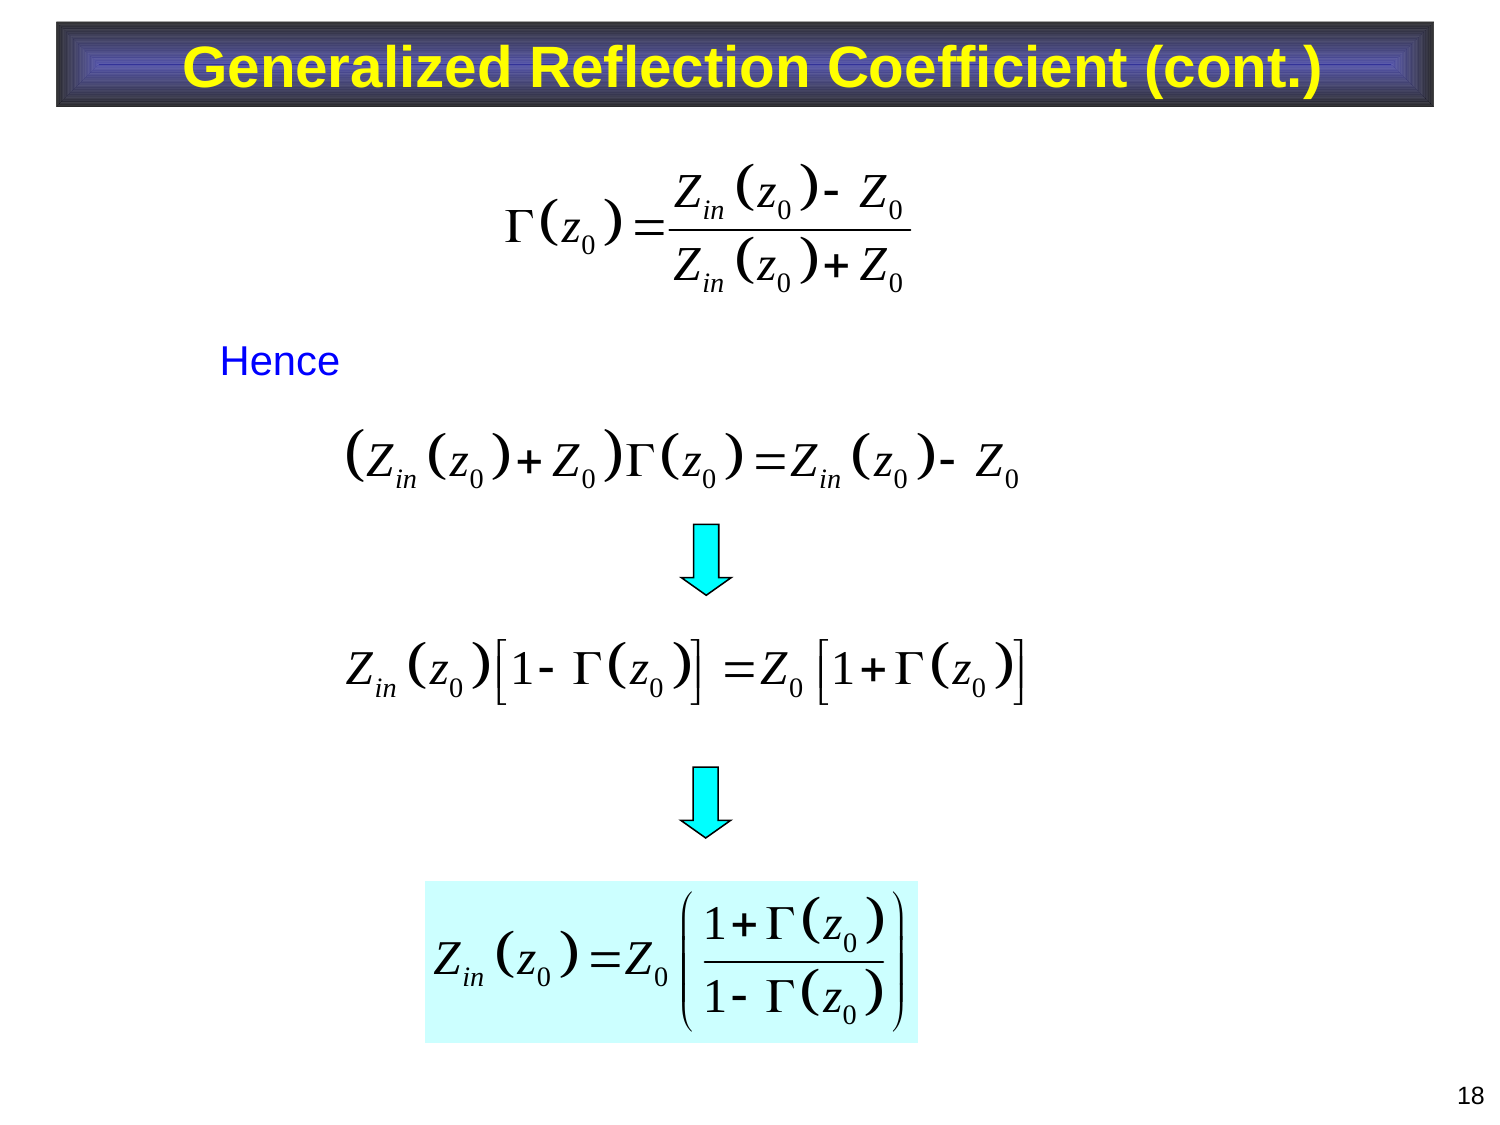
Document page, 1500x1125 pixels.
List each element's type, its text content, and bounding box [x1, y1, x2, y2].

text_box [339, 423, 1029, 505]
text_box [681, 524, 732, 596]
text_box Hence [204, 326, 356, 392]
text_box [424, 881, 919, 1044]
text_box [497, 156, 922, 308]
text_box [680, 767, 731, 838]
slide_number 18 [1149, 1065, 1500, 1125]
text_box Generalized Reflection Coefficient (cont.) [56, 21, 1434, 107]
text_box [337, 627, 1043, 718]
